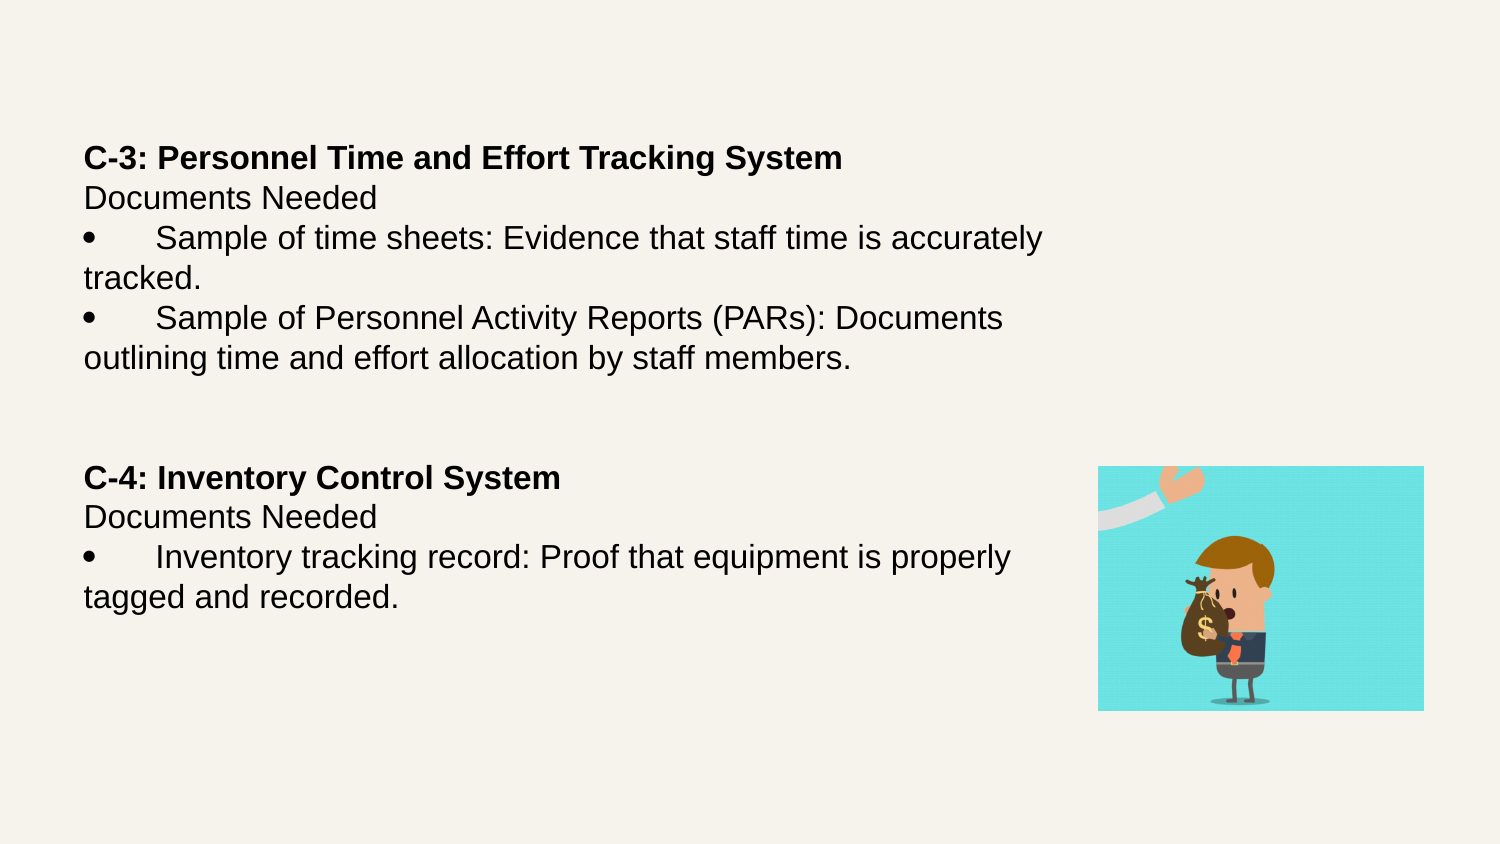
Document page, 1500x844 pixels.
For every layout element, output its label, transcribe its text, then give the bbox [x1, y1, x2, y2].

picture [1097, 466, 1424, 711]
text_box C-3: Personnel Time and Effort Tracking System Documents Needed · Sample of time sheets: Evidence that staff time is accurately tracked. · Sample of Personnel Activity Reports (PARs): Documents outlining time and effort allocation by staff members. C-4: Inventory Control System Documents Needed · Inventory tracking record: Proof that equipment is properly tagged and recorded. [68, 128, 1086, 663]
